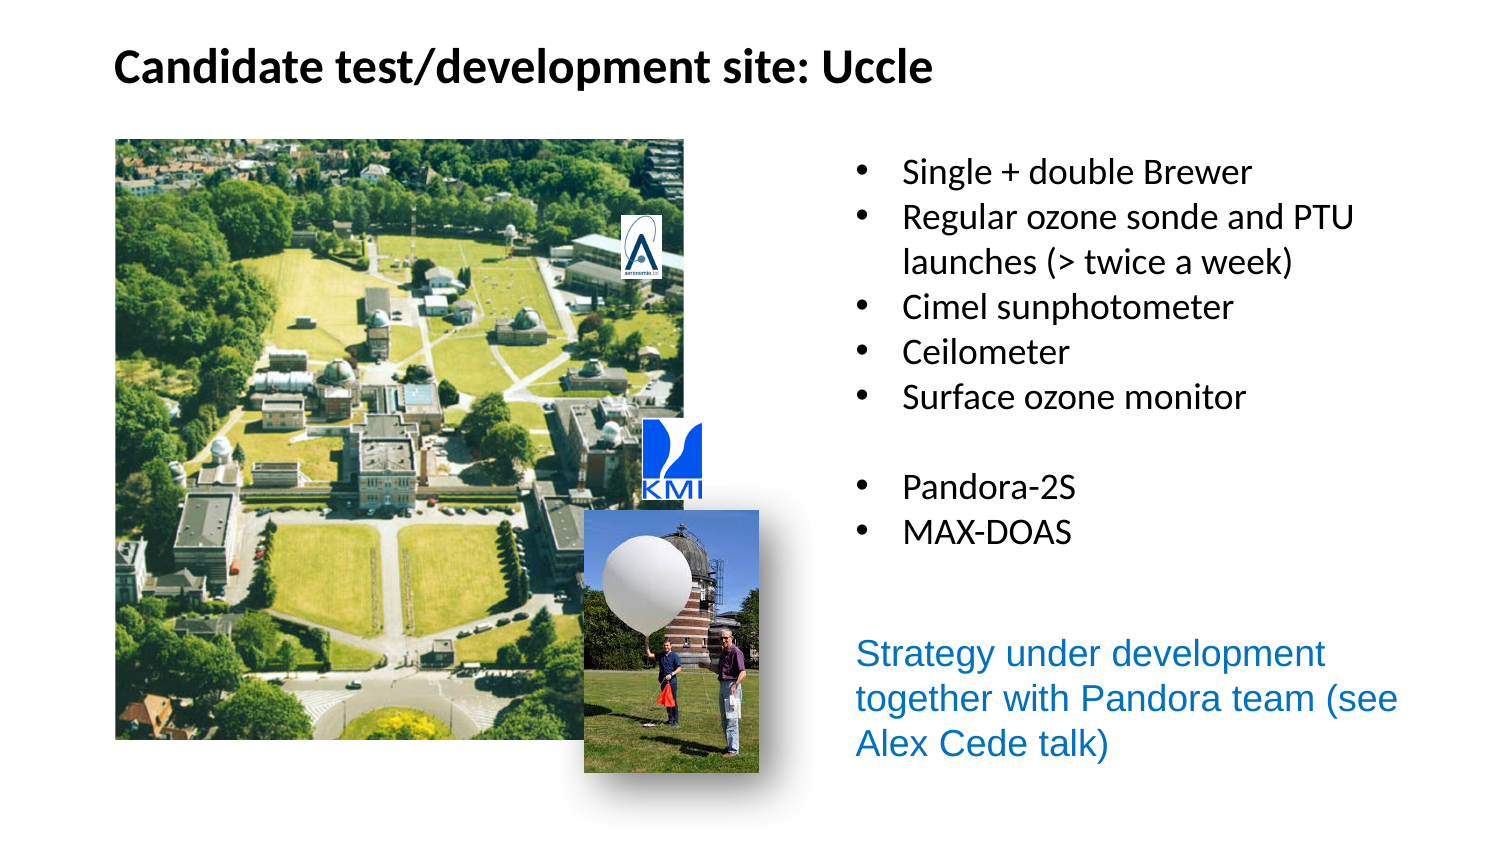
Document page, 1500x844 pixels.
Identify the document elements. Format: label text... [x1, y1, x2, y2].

picture [115, 139, 760, 774]
text_box Candidate test/development site: Uccle [99, 26, 999, 101]
text_box Strategy under development together with Pandora team (see Alex Cede talk) [840, 621, 1425, 772]
text_box Single + double Brewer Regular ozone sonde and PTU launches (> twice a week) Cimel sunphotometer Ceilometer Surface ozone monitor Pandora-2S MAX-DOAS [840, 139, 1401, 560]
